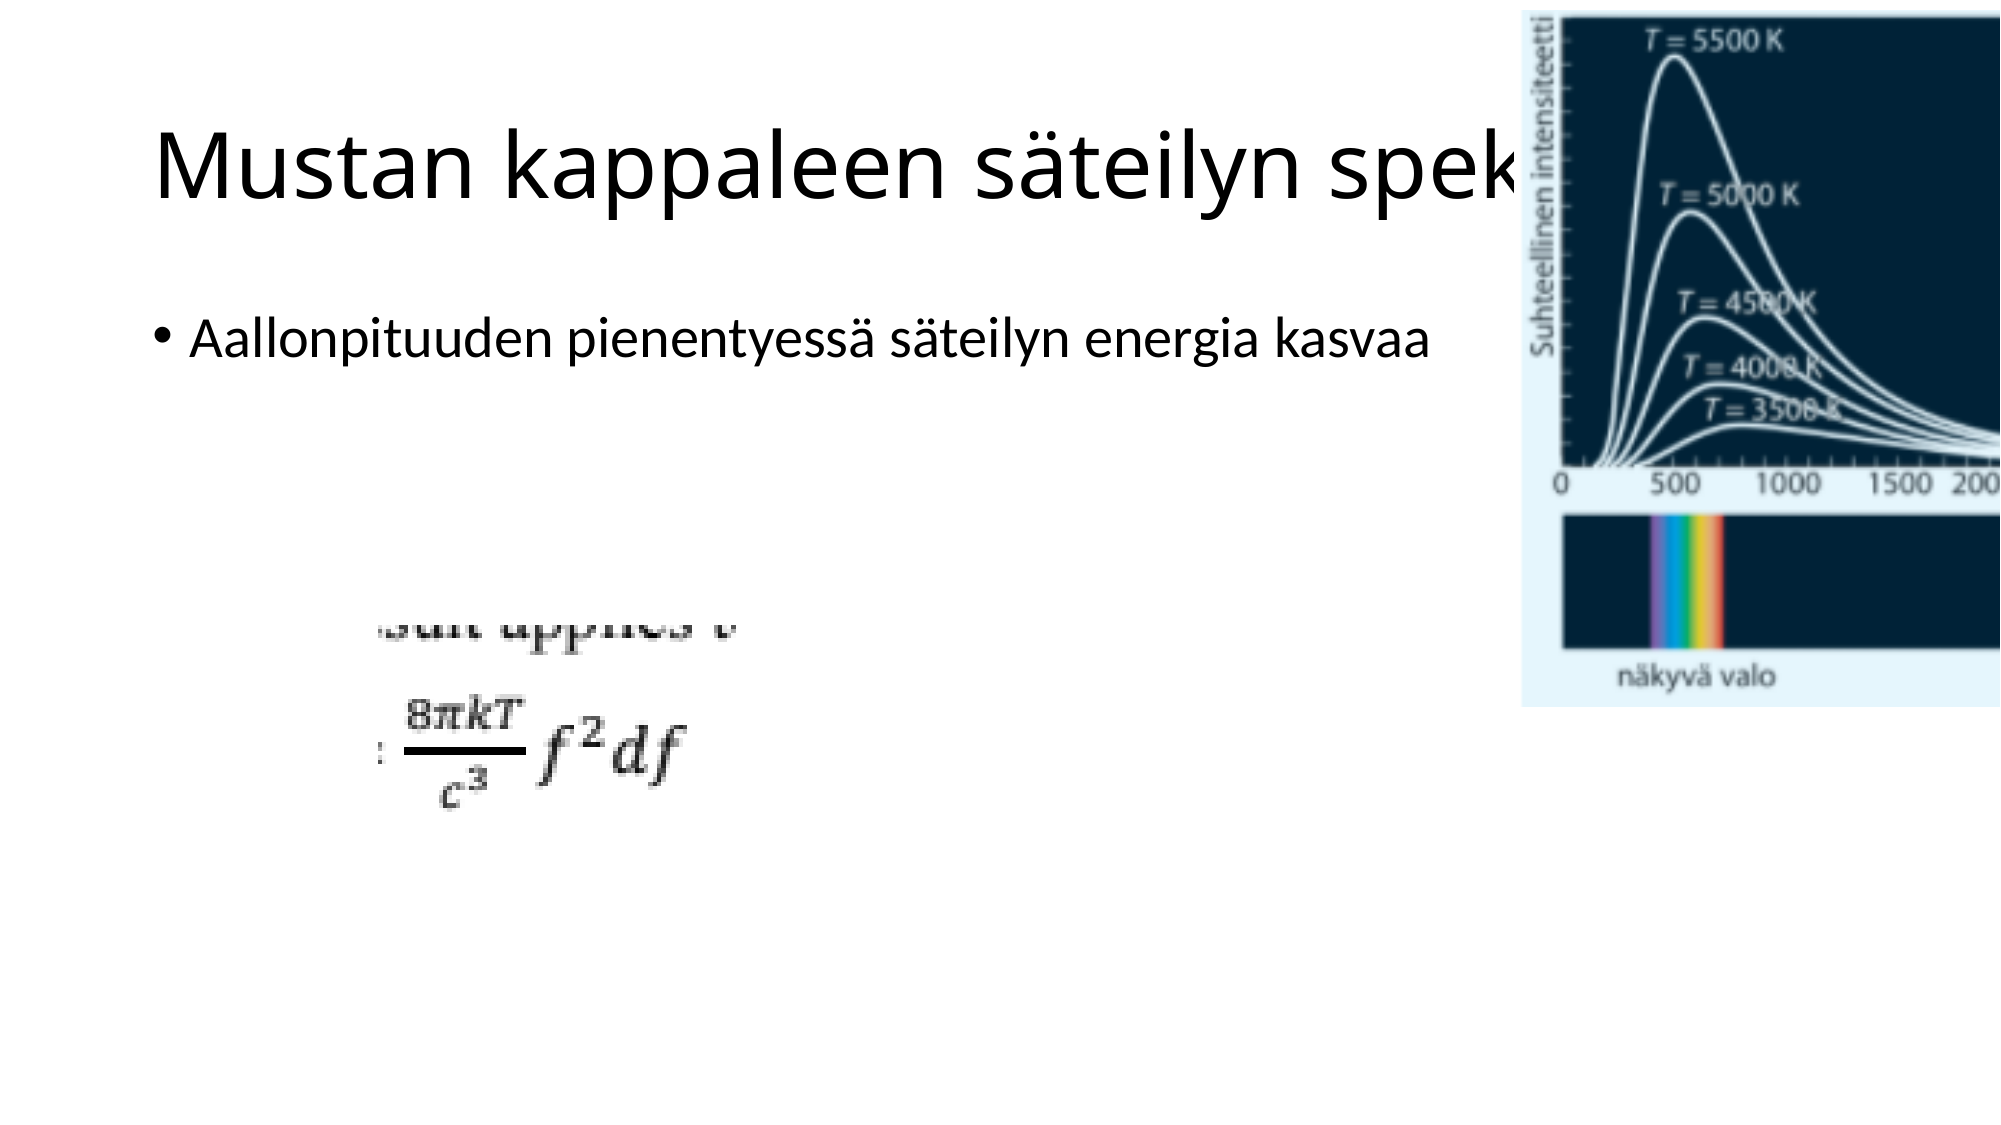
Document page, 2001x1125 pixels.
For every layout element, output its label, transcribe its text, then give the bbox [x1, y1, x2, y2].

title Mustan kappaleen säteilyn spektri [137, 59, 1514, 278]
picture [1514, 10, 2000, 707]
picture [378, 625, 736, 830]
list Aallonpituuden pienentyessä säteilyn energia kasvaa [137, 299, 1863, 1014]
